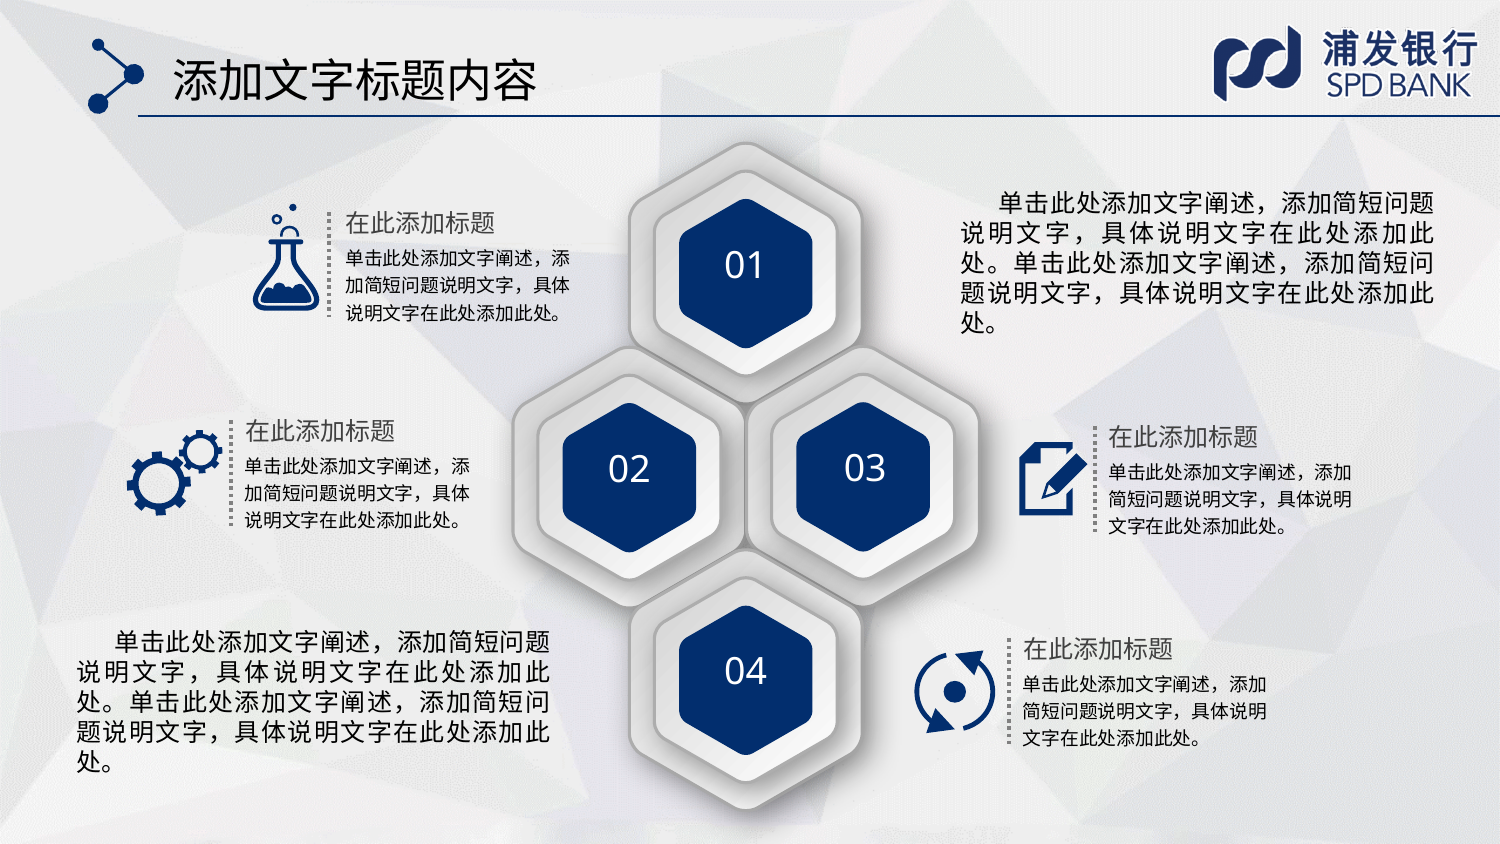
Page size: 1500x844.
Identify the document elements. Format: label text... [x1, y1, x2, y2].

text_box [126, 430, 223, 516]
text_box 添加文字标题内容 [128, 46, 583, 113]
picture [0, 0, 1500, 844]
text_box [271, 214, 283, 225]
text_box [289, 203, 297, 212]
text_box [280, 225, 300, 237]
text_box [954, 650, 996, 731]
text_box [914, 652, 955, 734]
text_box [1093, 413, 1368, 546]
text_box 单击此处添加文字阐述，添加简短问题说明文字，具体说明文字在此处添加此处。单击此处添加文字阐述，添加简短问题说明文字，具体说明文字在此处添加此处。 [949, 182, 1447, 343]
text_box 单击此处添加文字阐述，添加简短问题说明文字，具体说明文字在此处添加此处。单击此处添加文字阐述，添加简短问题说明文字，具体说明文字在此处添加此处。 [65, 620, 563, 782]
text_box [746, 345, 980, 609]
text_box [229, 407, 504, 540]
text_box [330, 200, 597, 333]
text_box [252, 239, 320, 311]
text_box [629, 548, 863, 812]
text_box [943, 680, 966, 703]
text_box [512, 346, 743, 610]
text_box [1019, 441, 1088, 516]
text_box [629, 141, 863, 344]
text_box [1007, 625, 1288, 758]
